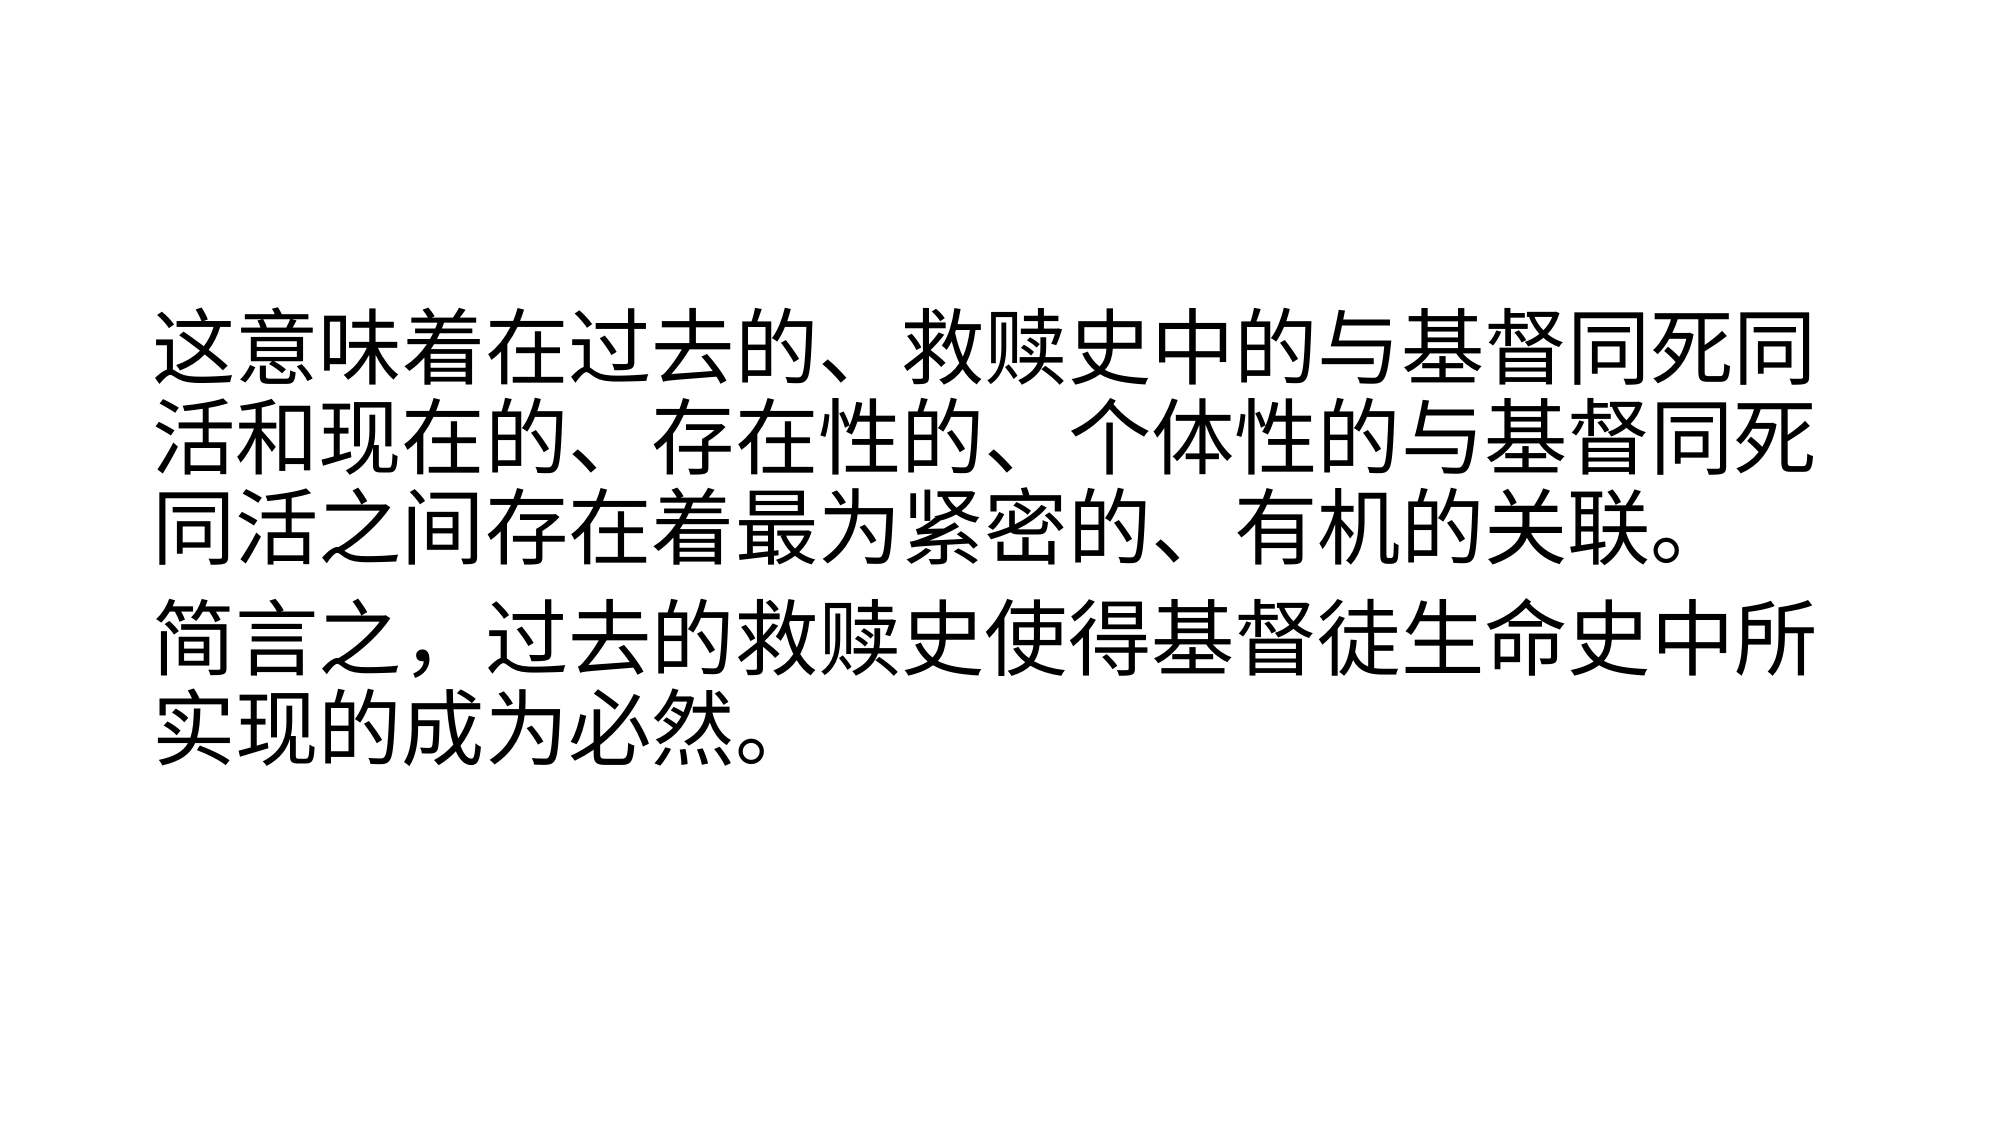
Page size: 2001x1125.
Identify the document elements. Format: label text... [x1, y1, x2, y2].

list 这意味着在过去的、救赎史中的与基督同死同活和现在的、存在性的、个体性的与基督同死同活之间存在着最为紧密的、有机的关联。 简言之，过去的救赎史使得基督徒生命史中所实现的成为必然。 [137, 299, 1863, 1014]
